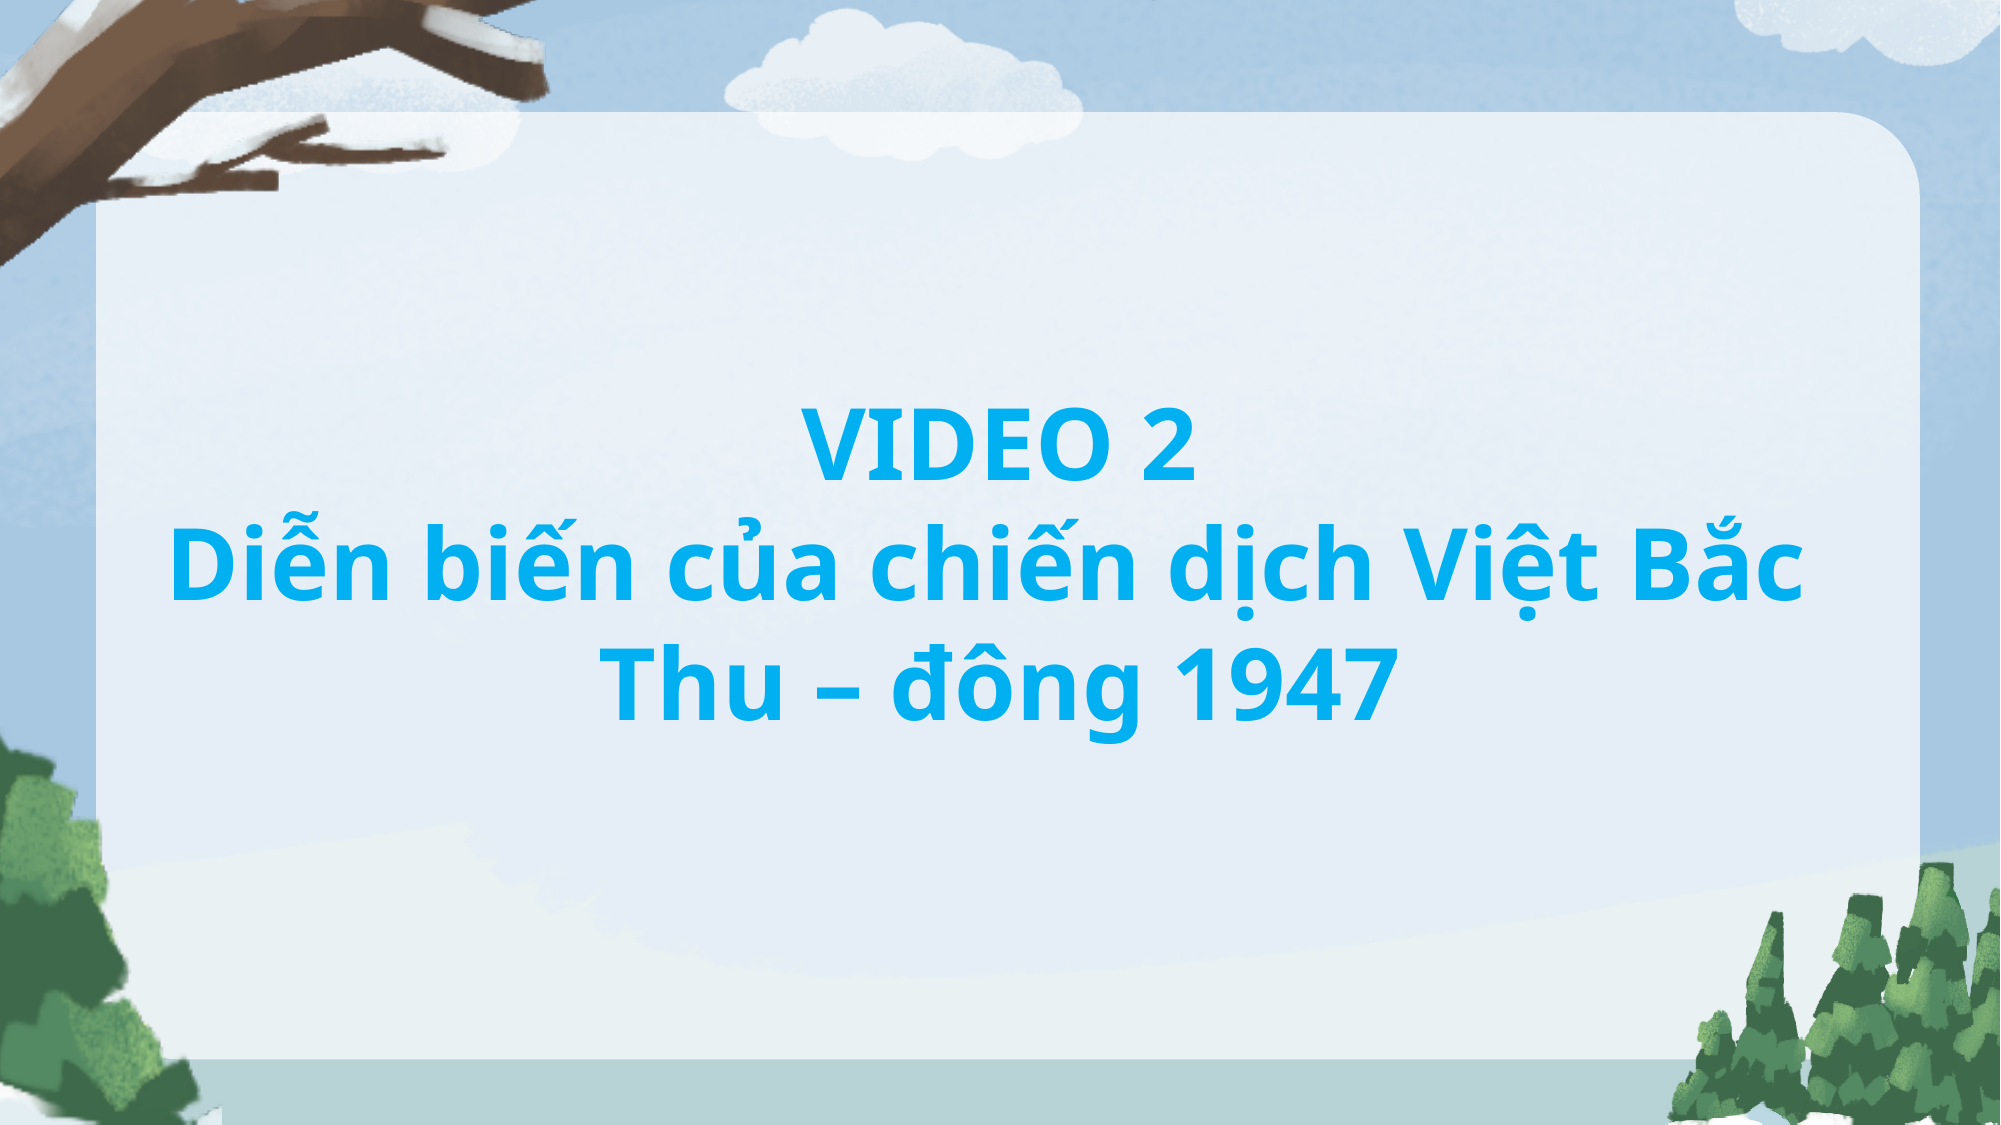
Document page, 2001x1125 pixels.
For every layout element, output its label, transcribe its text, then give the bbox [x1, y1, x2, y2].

text_box VIDEO 2 Diễn biến của chiến dịch Việt Bắc Thu – đông 1947 [150, 373, 1850, 748]
picture [0, 0, 2000, 1125]
